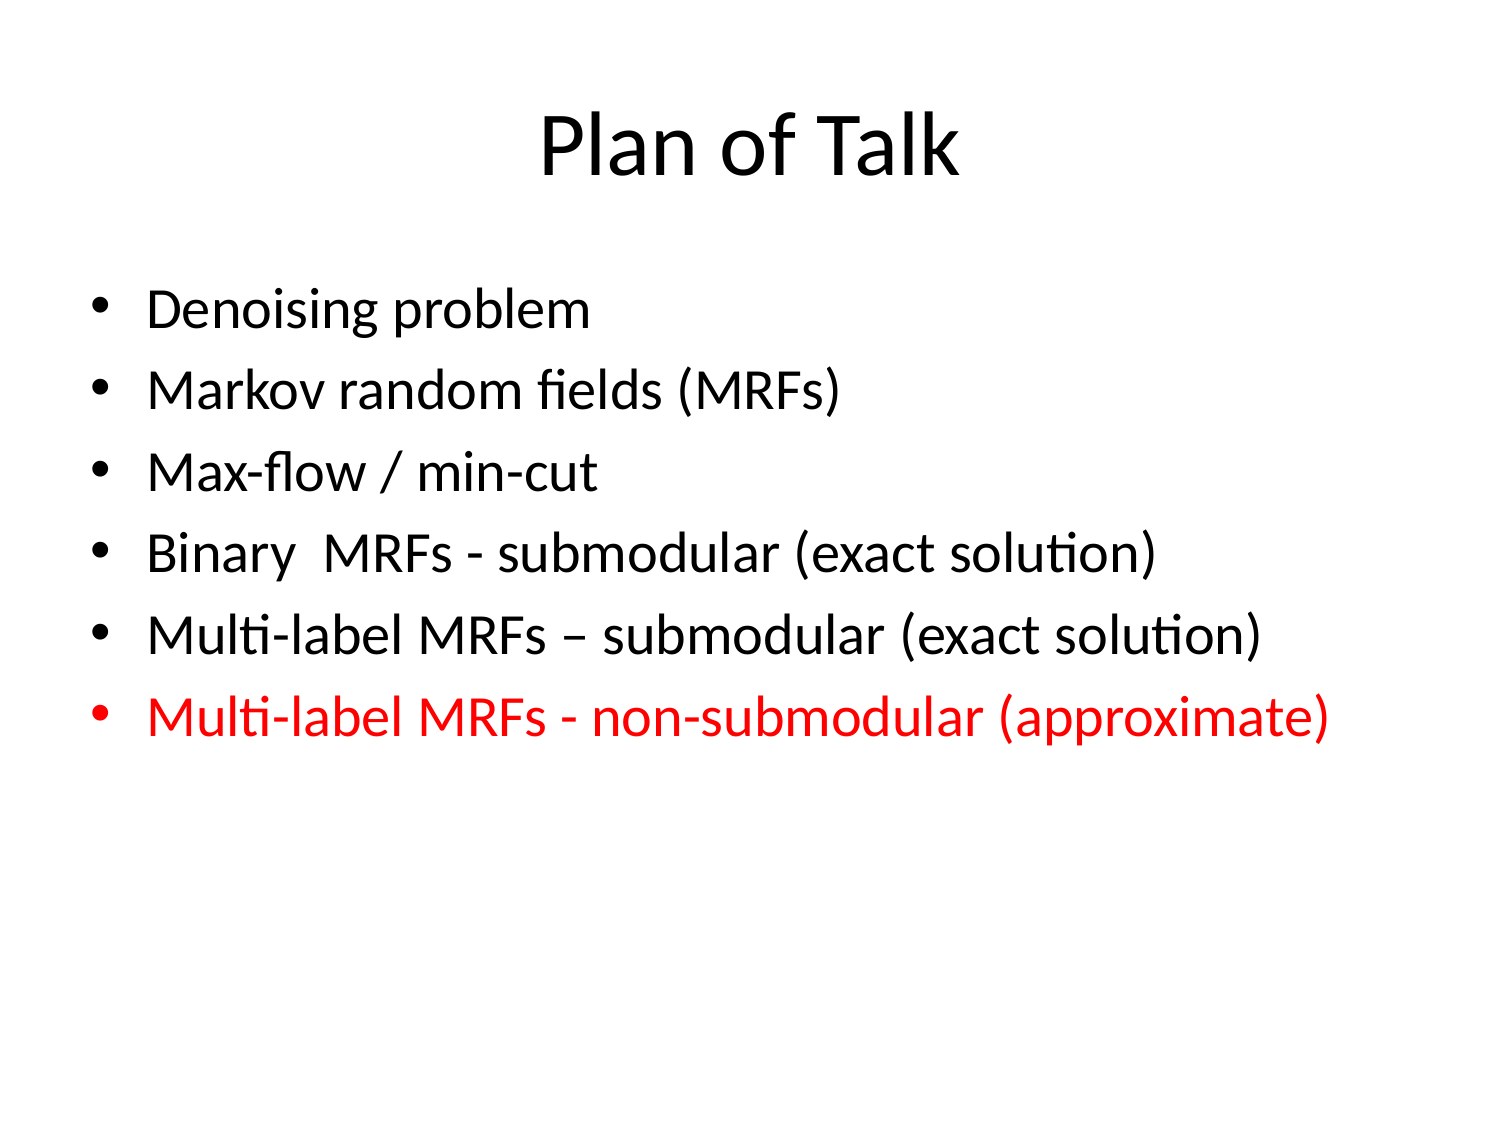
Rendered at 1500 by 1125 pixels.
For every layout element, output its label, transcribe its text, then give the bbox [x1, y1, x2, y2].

list Denoising problem Markov random fields (MRFs) Max-flow / min-cut Binary MRFs - submodular (exact solution) Multi-label MRFs – submodular (exact solution) Multi-label MRFs - non-submodular (approximate) [75, 262, 1425, 1005]
title Plan of Talk [75, 45, 1425, 233]
